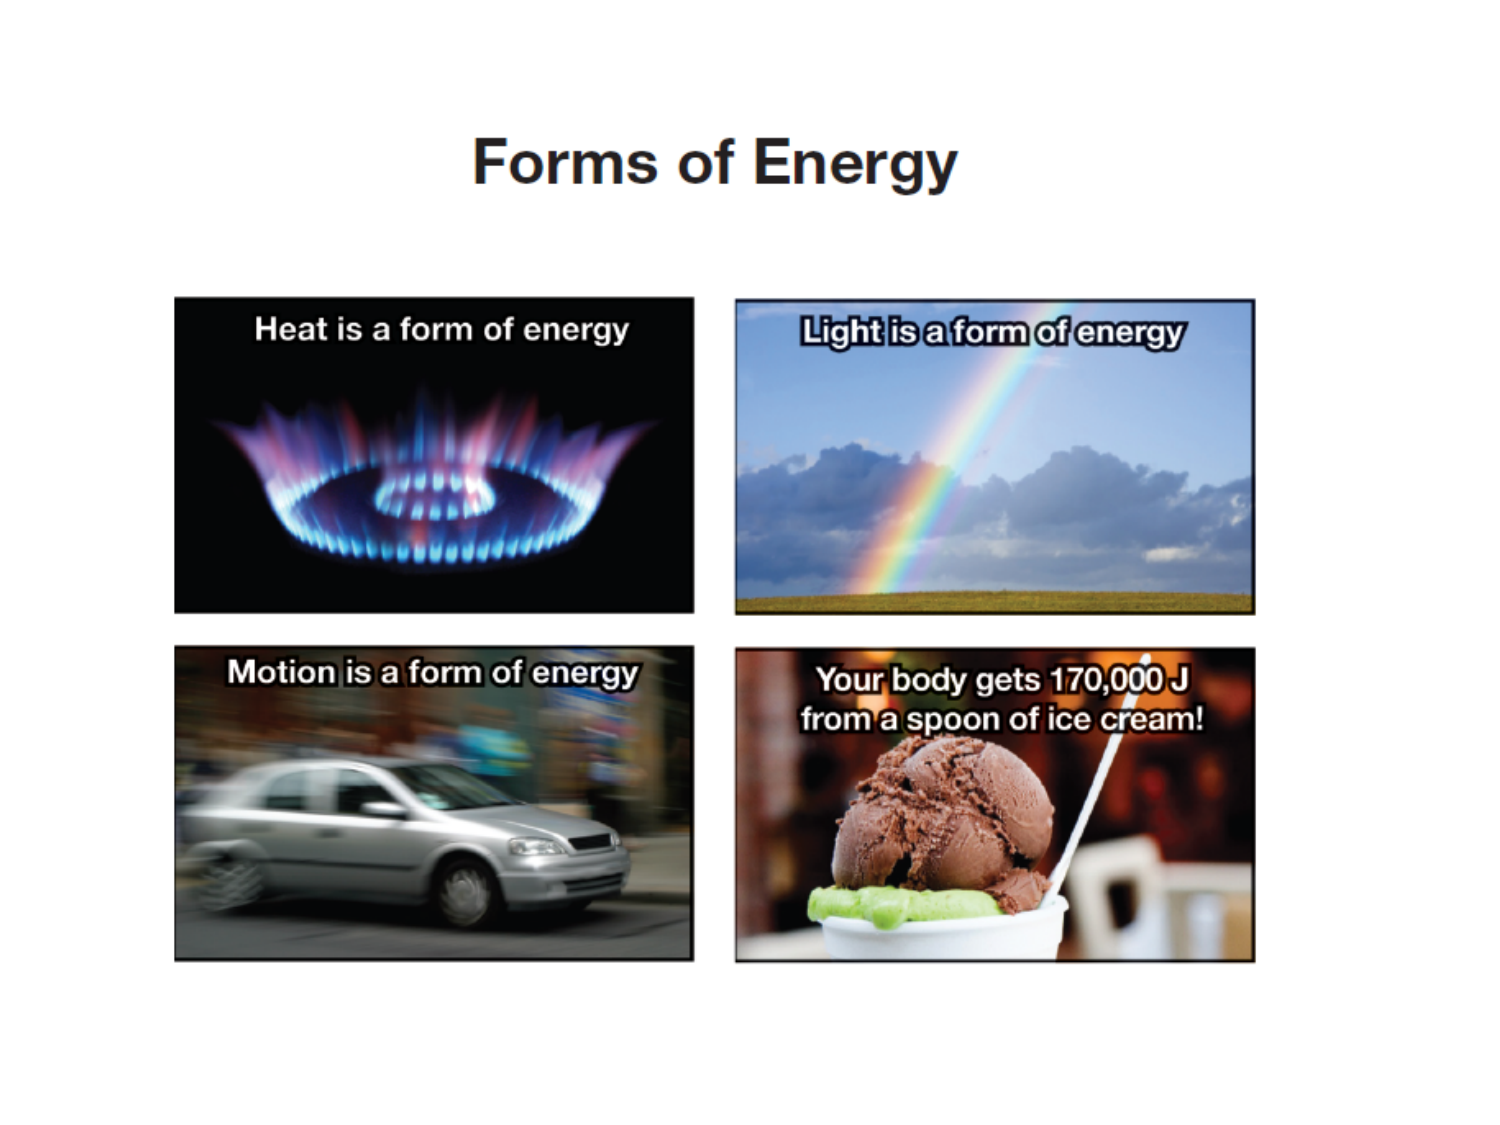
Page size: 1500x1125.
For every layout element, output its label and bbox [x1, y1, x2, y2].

picture [149, 99, 1301, 996]
